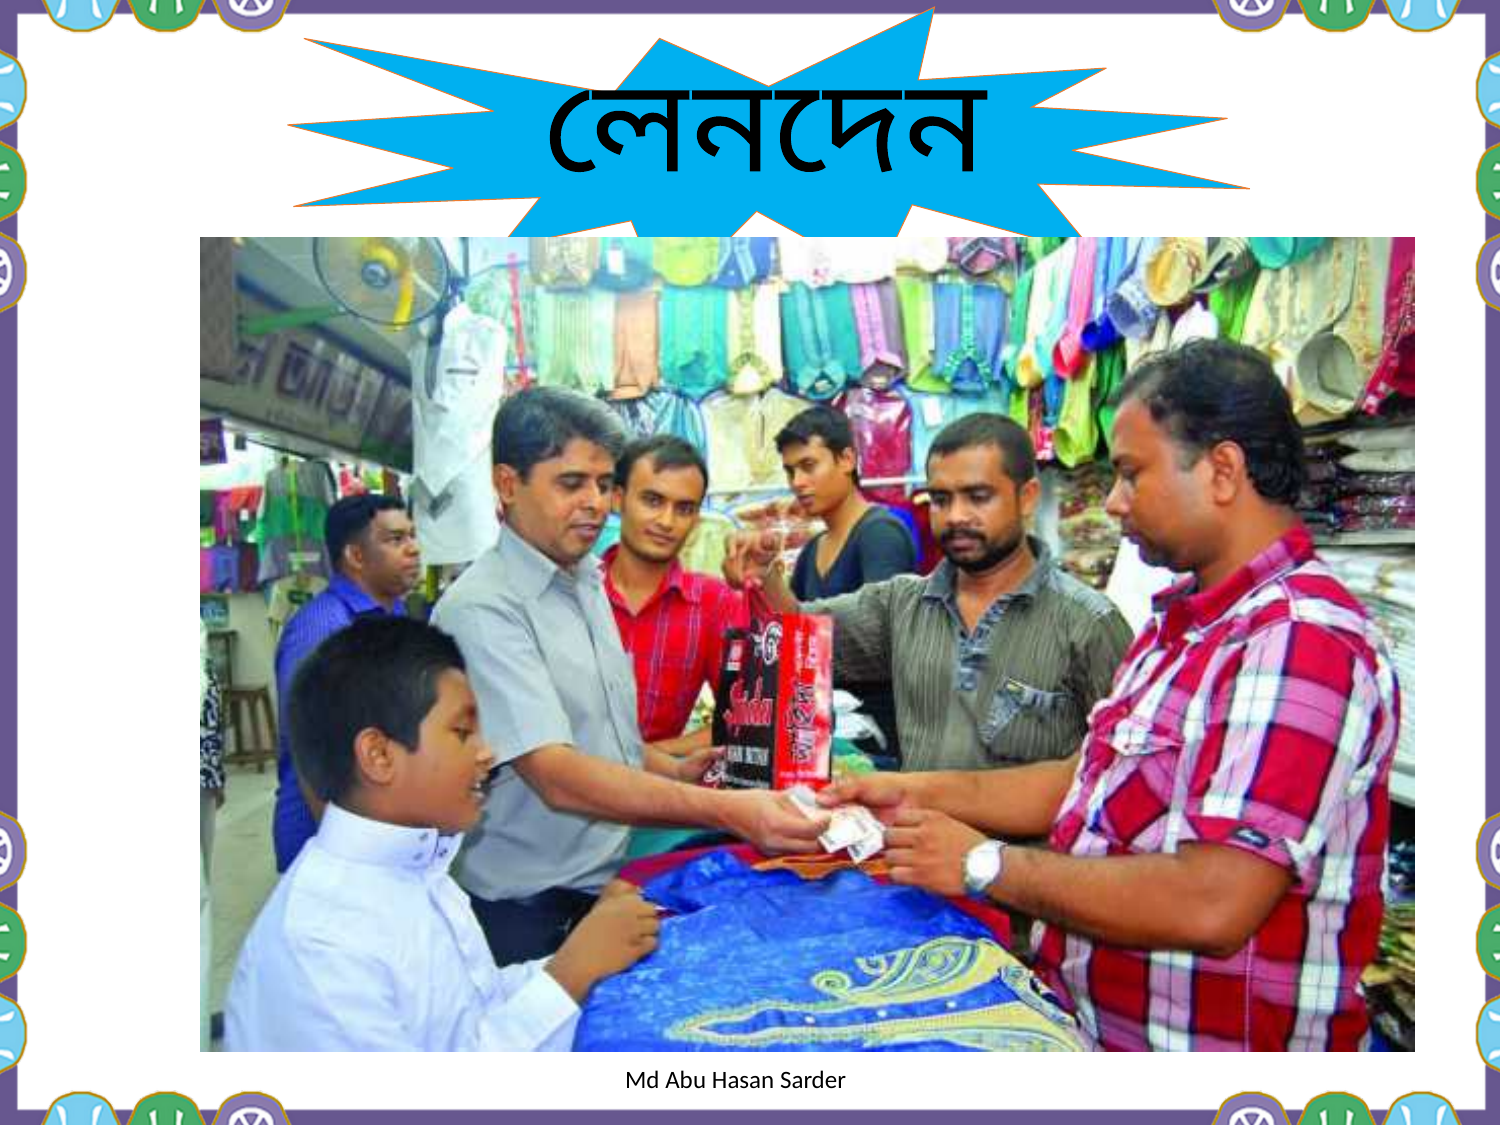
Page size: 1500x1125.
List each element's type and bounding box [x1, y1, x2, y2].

text_box [287, 6, 1251, 237]
picture [0, 0, 1500, 1125]
